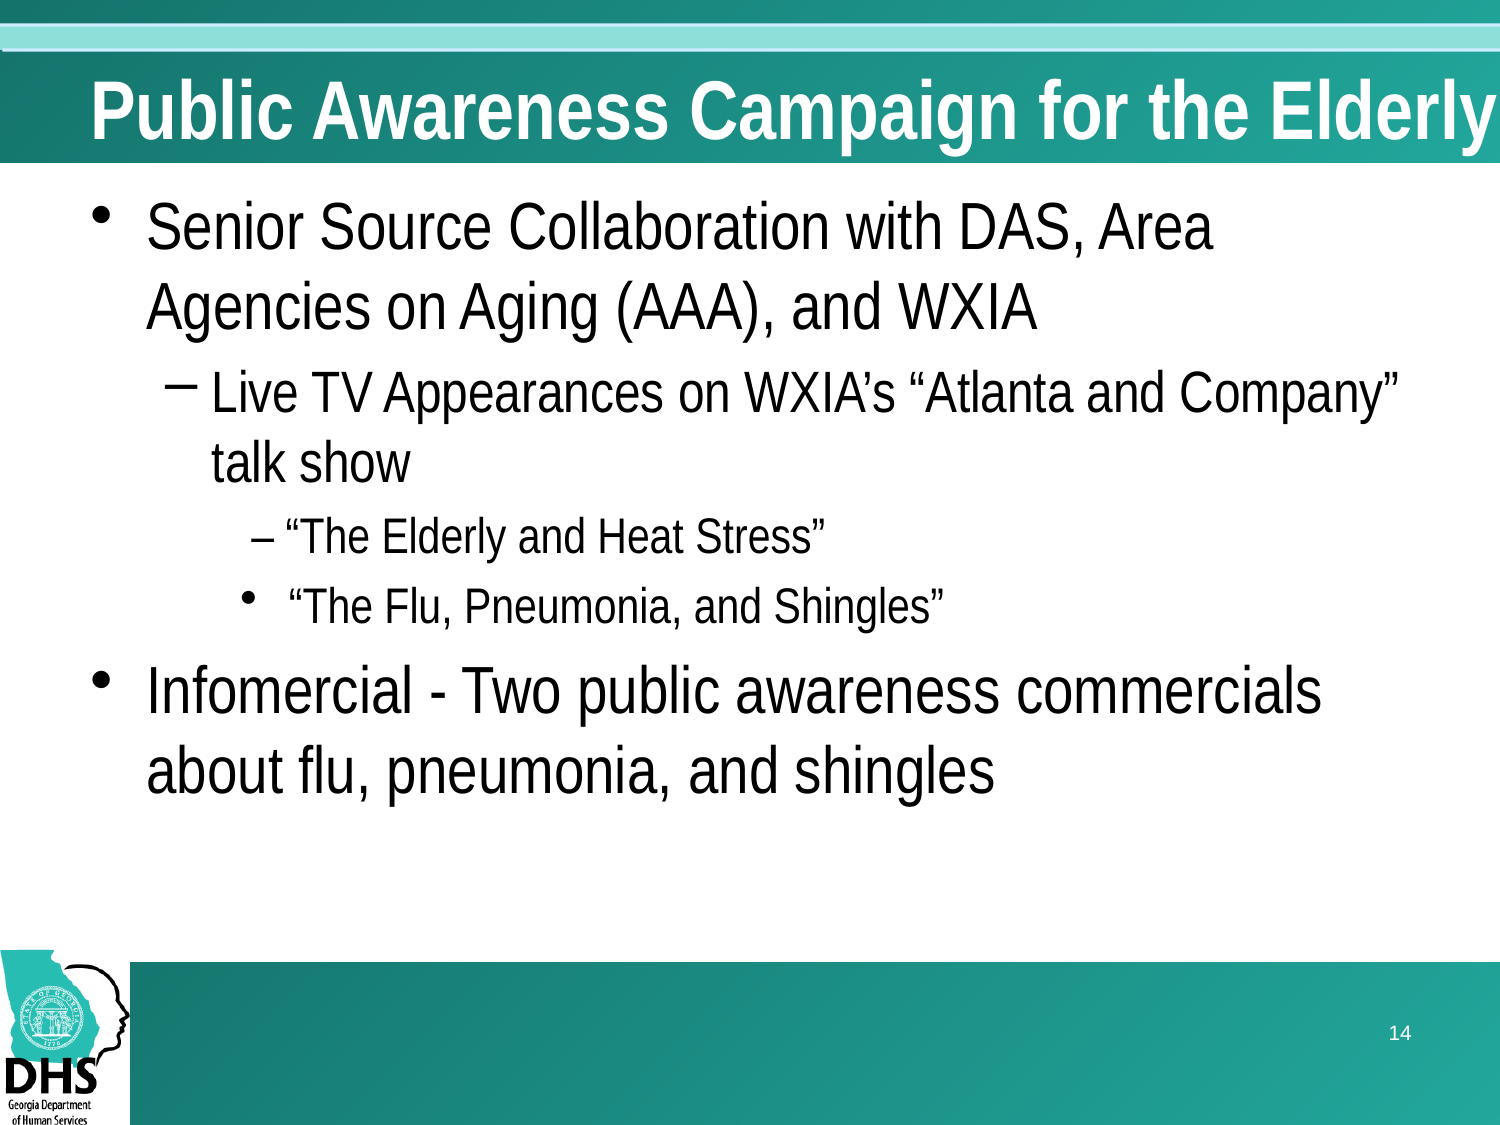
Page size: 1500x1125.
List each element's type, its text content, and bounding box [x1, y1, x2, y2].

picture [0, 949, 130, 1125]
list Senior Source Collaboration with DAS, Area Agencies on Aging (AAA), and WXIA Live TV Appearances on WXIA’s “Atlanta and Company” talk show – “The Elderly and Heat Stress” “The Flu, Pneumonia, and Shingles” Infomercial - Two public awareness commercials about flu, pneumonia, and shingles [74, 174, 1426, 963]
title Public Awareness Campaign for the Elderly [73, 10, 1500, 202]
text_box 14 [1350, 1012, 1450, 1075]
